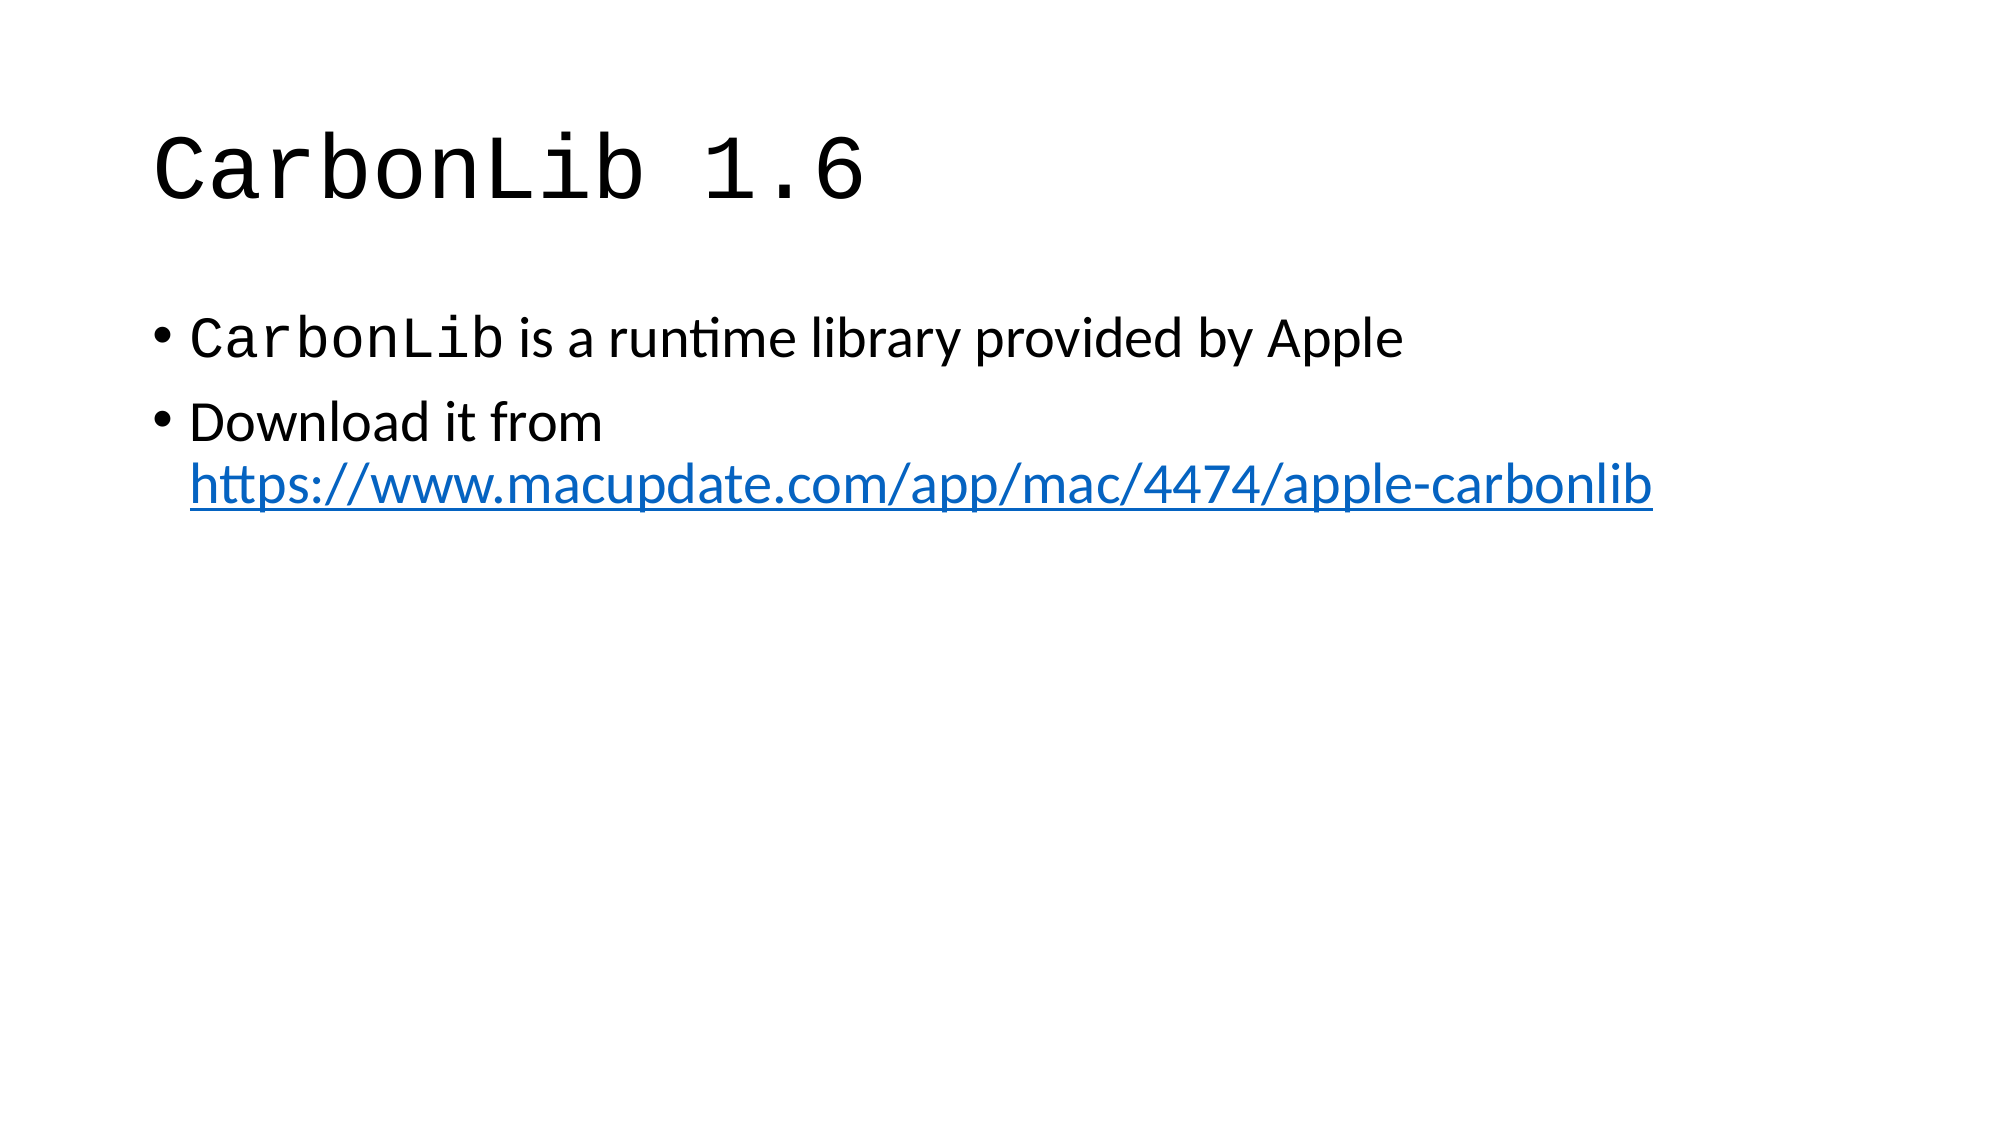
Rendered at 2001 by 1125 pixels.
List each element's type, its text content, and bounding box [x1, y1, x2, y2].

title CarbonLib 1.6 [137, 59, 1863, 278]
list CarbonLib is a runtime library provided by Apple Download it from https://www.macupdate.com/app/mac/4474/apple-carbonlib [137, 299, 1863, 1014]
